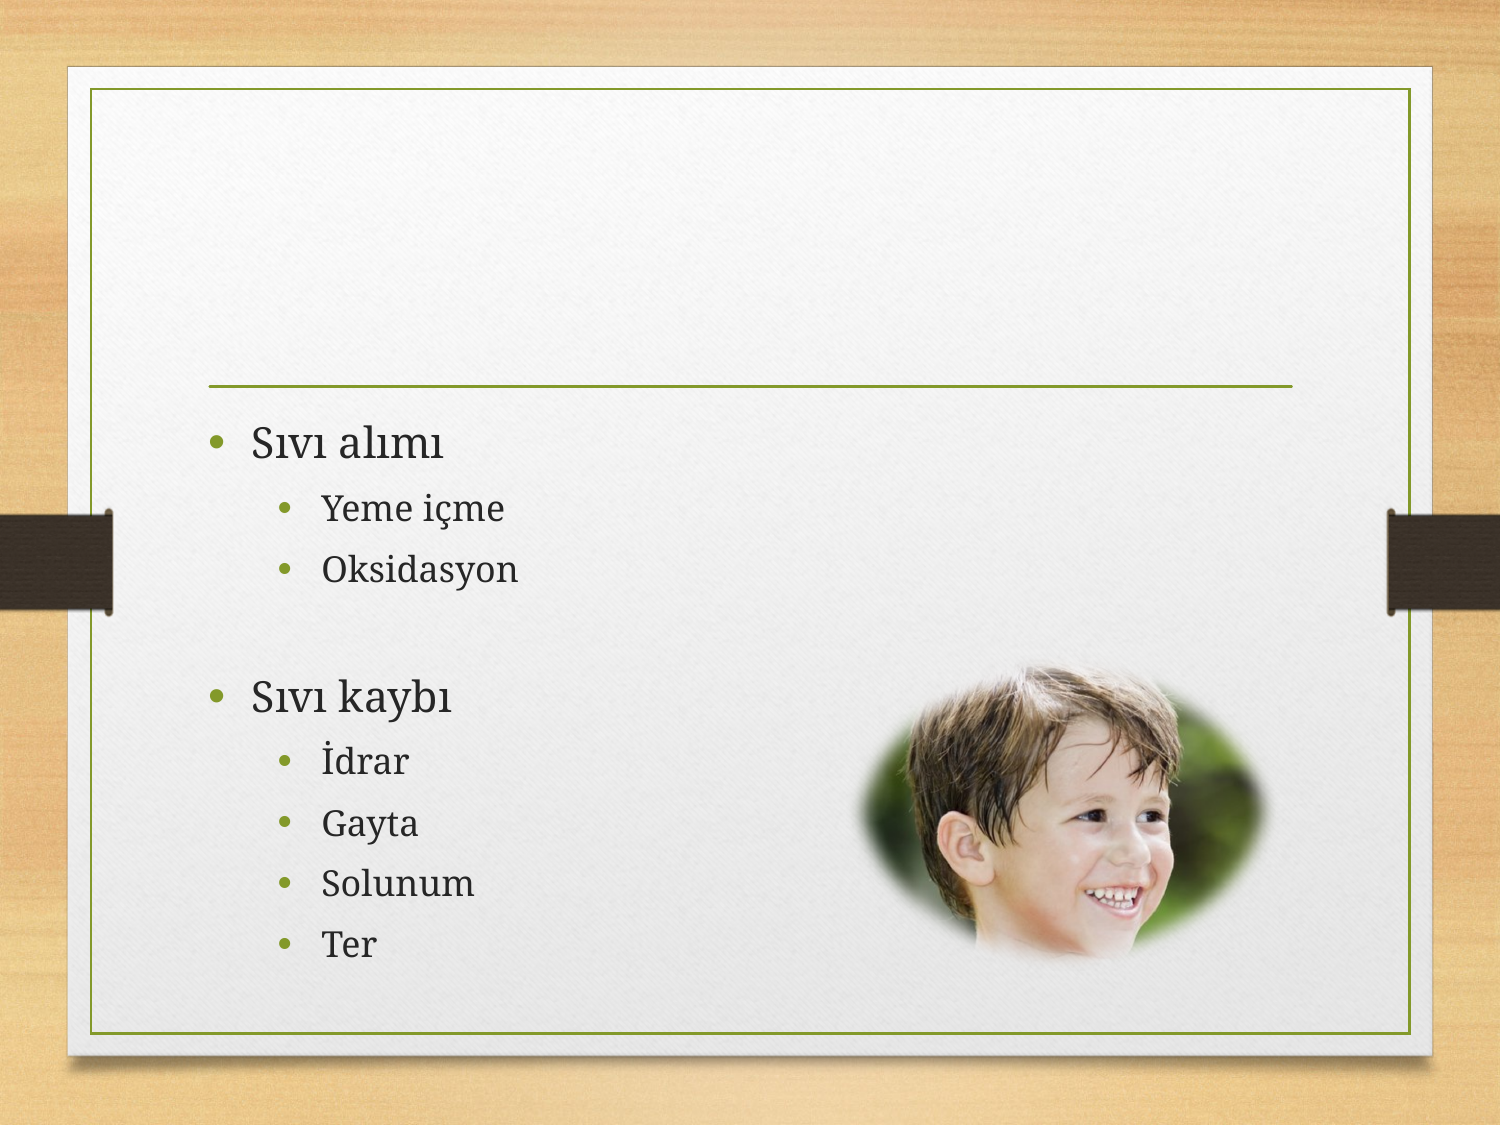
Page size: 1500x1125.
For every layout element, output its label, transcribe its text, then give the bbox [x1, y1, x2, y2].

list Sıvı alımı Yeme içme Oksidasyon Sıvı kaybı İdrar Gayta Solunum Ter [193, 408, 1309, 974]
picture [0, 0, 1500, 1125]
